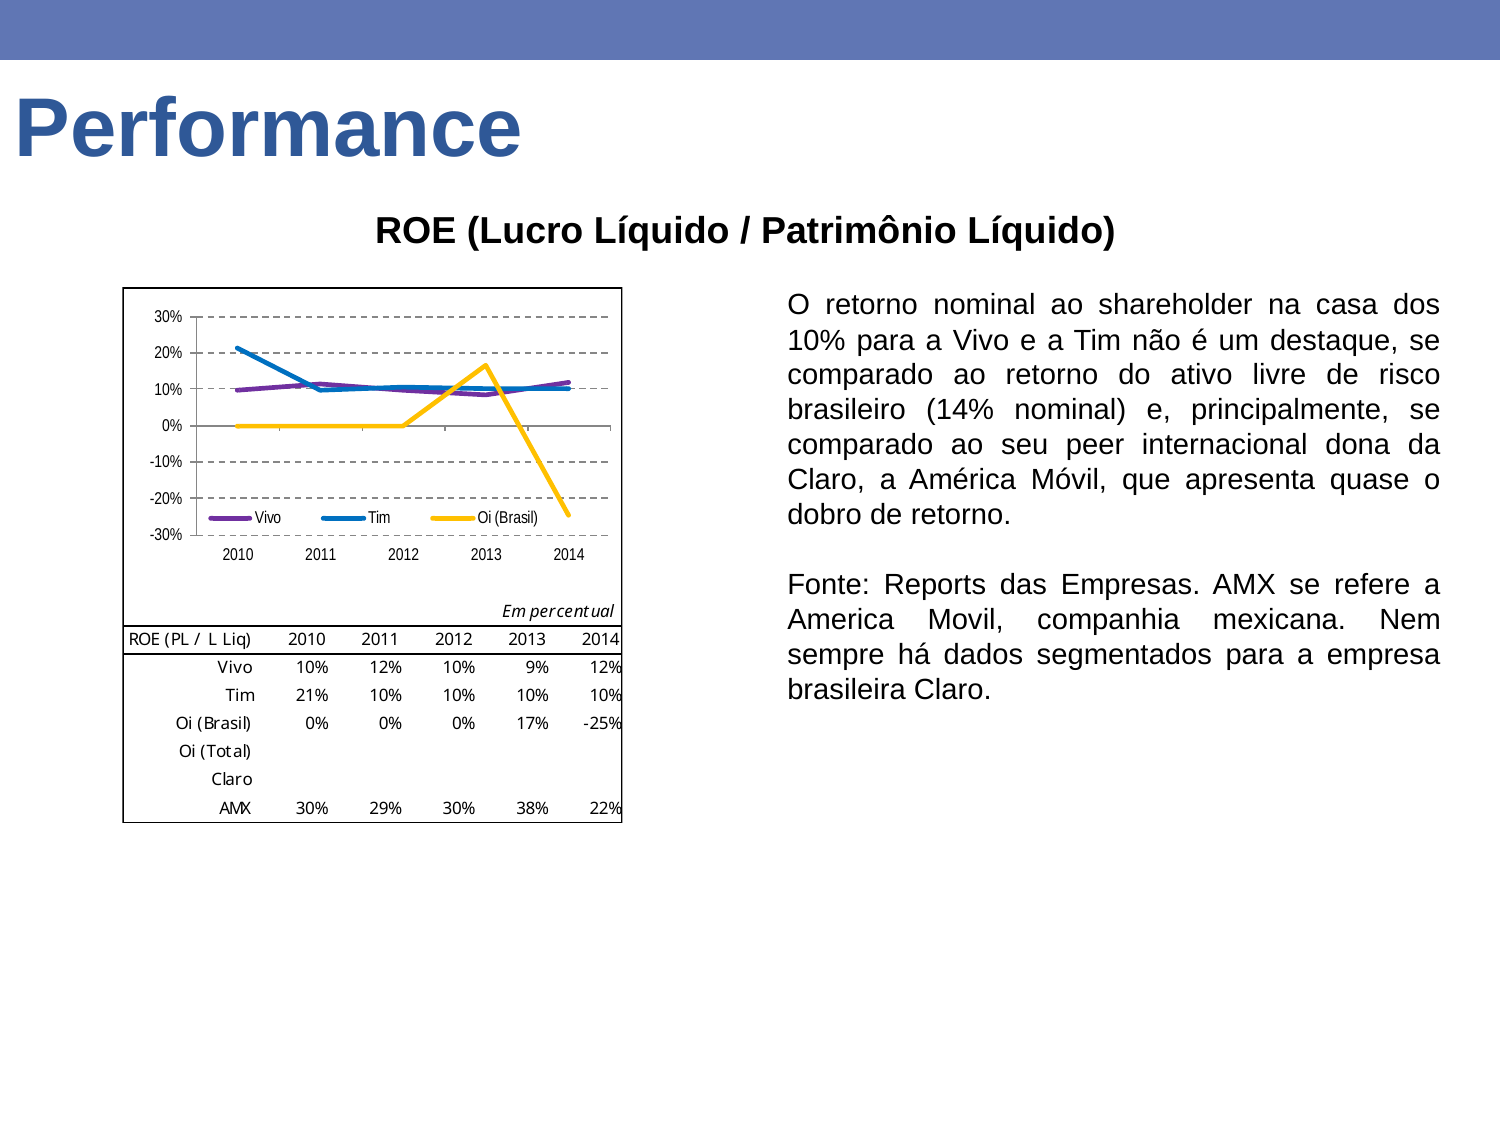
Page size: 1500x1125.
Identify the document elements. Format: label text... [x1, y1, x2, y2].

text_box ROE (Lucro Líquido / Patrimônio Líquido) [360, 198, 1132, 259]
picture [122, 287, 625, 825]
text_box O retorno nominal ao shareholder na casa dos 10% para a Vivo e a Tim não é um destaque, se comparado ao retorno do ativo livre de risco brasileiro (14% nominal) e, principalmente, se comparado ao seu peer internacional dona da Claro, a América Móvil, que apresenta quase o dobro de retorno. Fonte: Reports das Empresas. AMX se refere a America Movil, companhia mexicana. Nem sempre há dados segmentados para a empresa brasileira Claro. [772, 278, 1457, 713]
title Performance [0, 65, 1350, 228]
